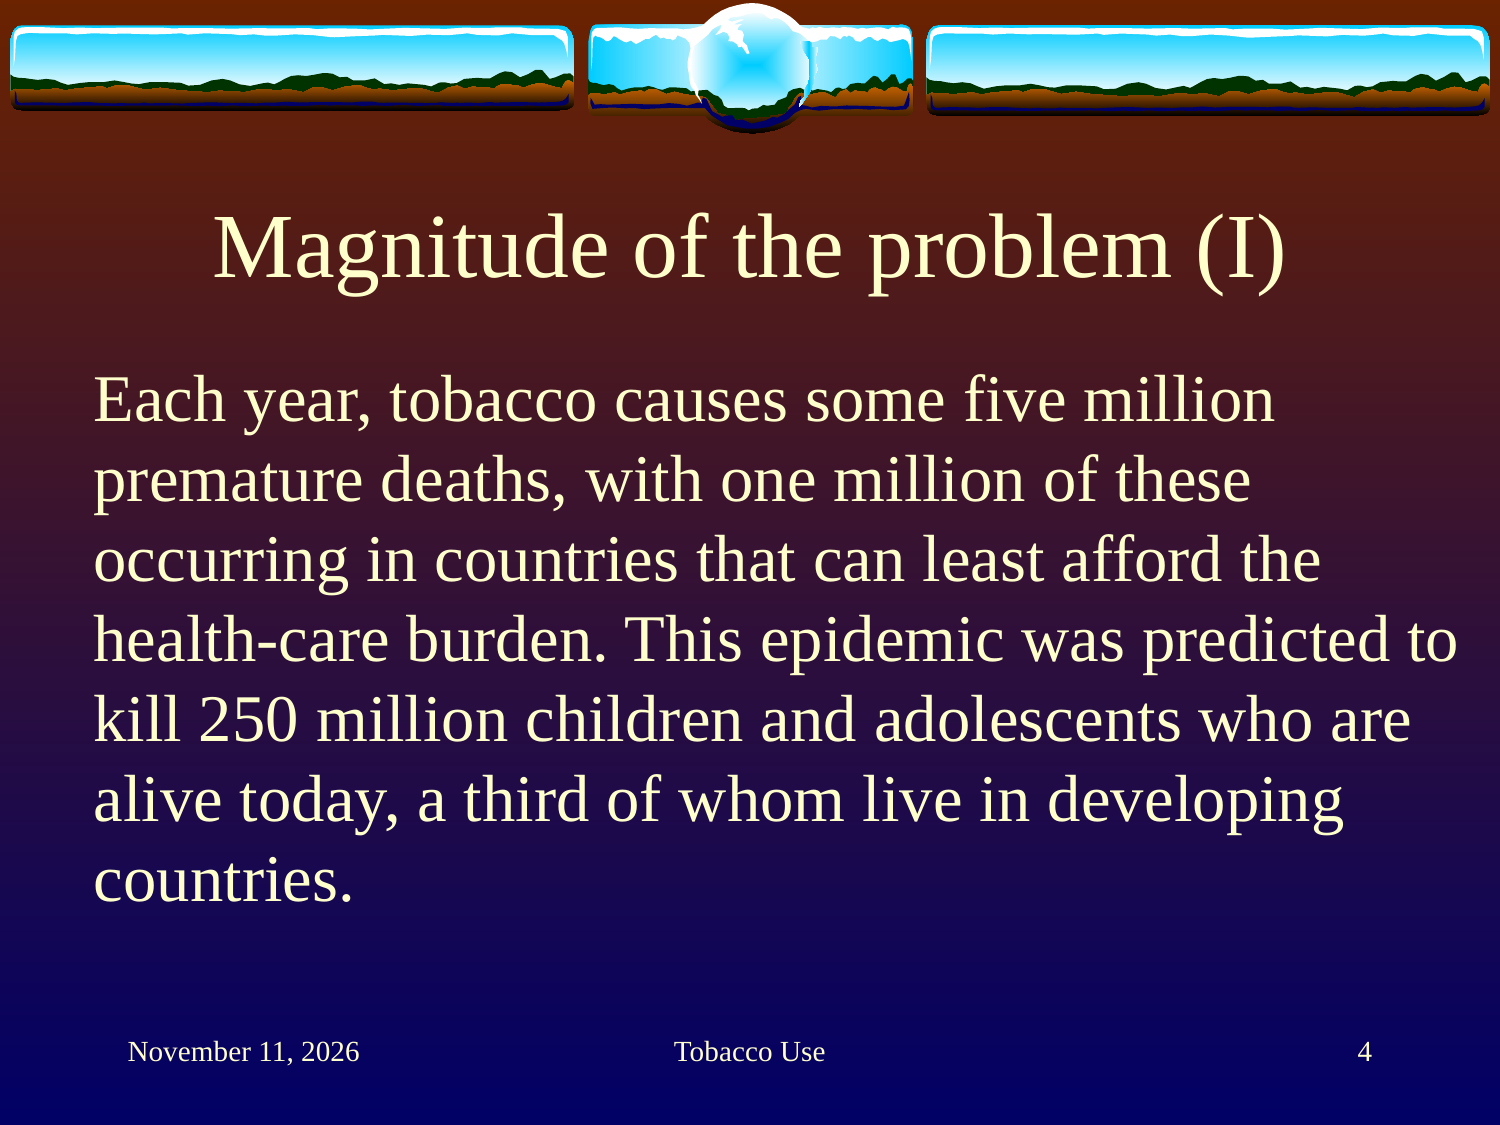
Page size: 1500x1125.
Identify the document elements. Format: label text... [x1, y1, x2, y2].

slide_number 4 [1074, 1024, 1388, 1101]
title Magnitude of the problem (I) [22, 145, 1480, 336]
footer Tobacco Use [511, 1024, 988, 1101]
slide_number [111, 1024, 426, 1101]
list Each year, tobacco causes some five million premature deaths, with one million of these occurring in countries that can least afford the health-care burden. This epidemic was predicted to kill 250 million children and adolescents who are alive today, a third of whom live in developing countries. [22, 347, 1482, 1026]
